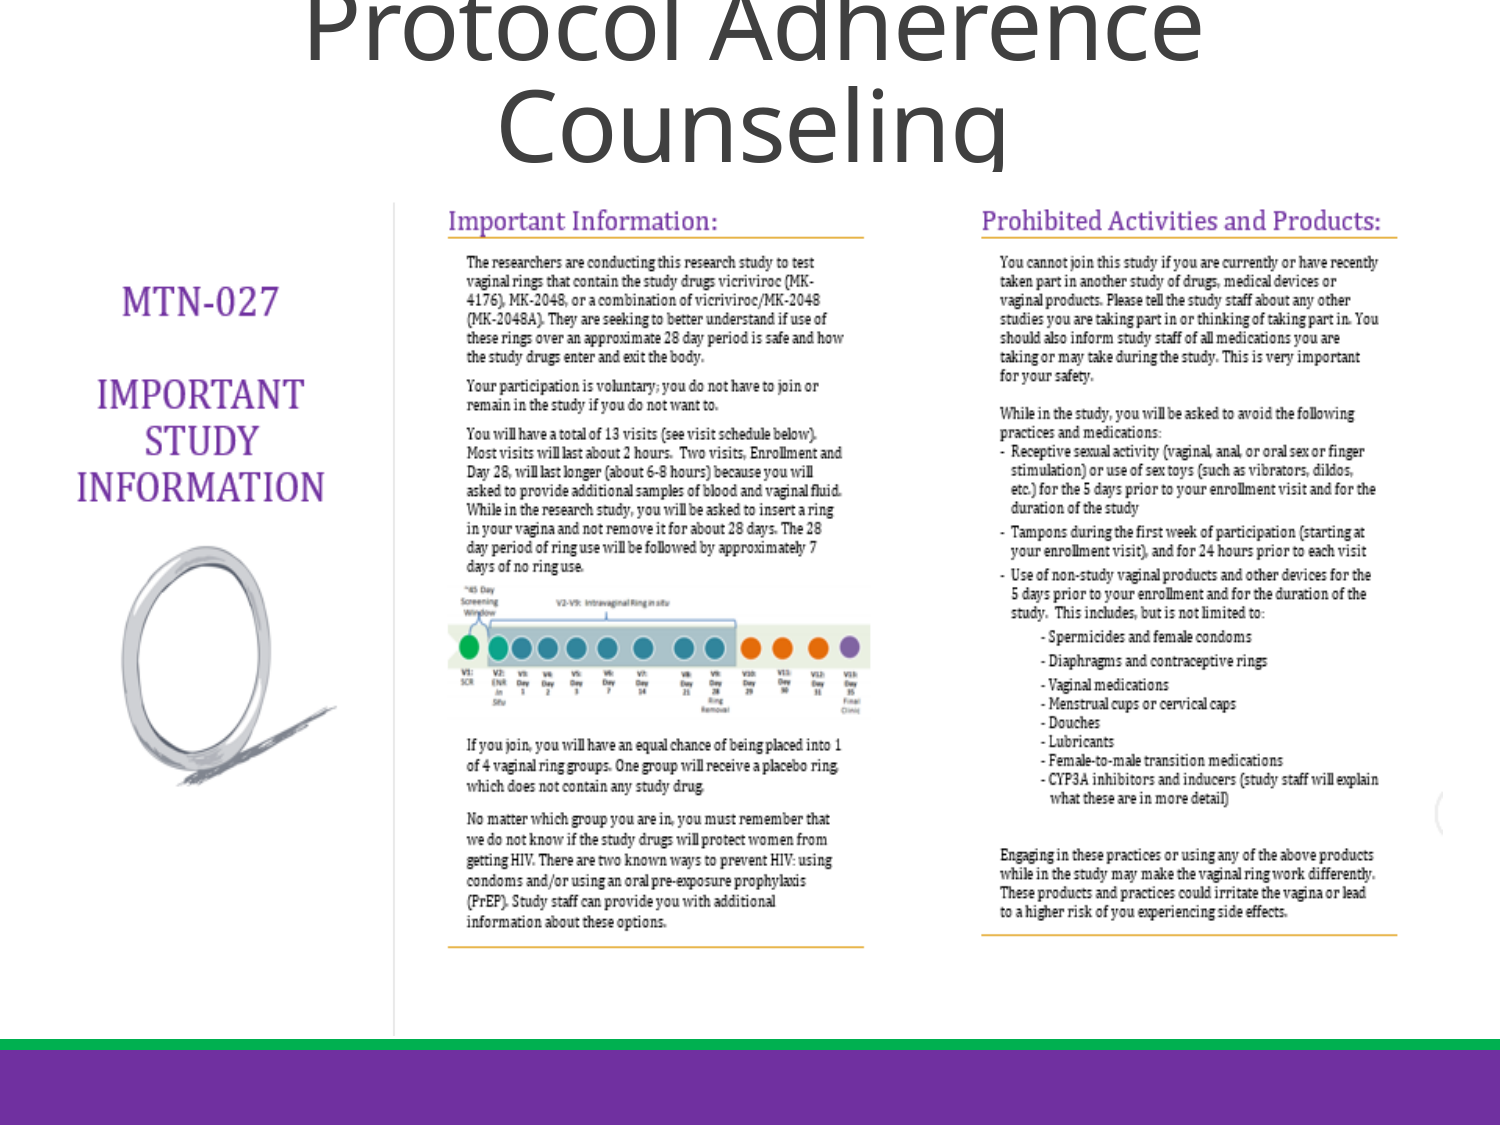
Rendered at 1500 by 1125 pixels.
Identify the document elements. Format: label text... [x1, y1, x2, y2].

picture [64, 172, 1443, 1036]
title Protocol Adherence Counseling [65, 44, 1443, 171]
